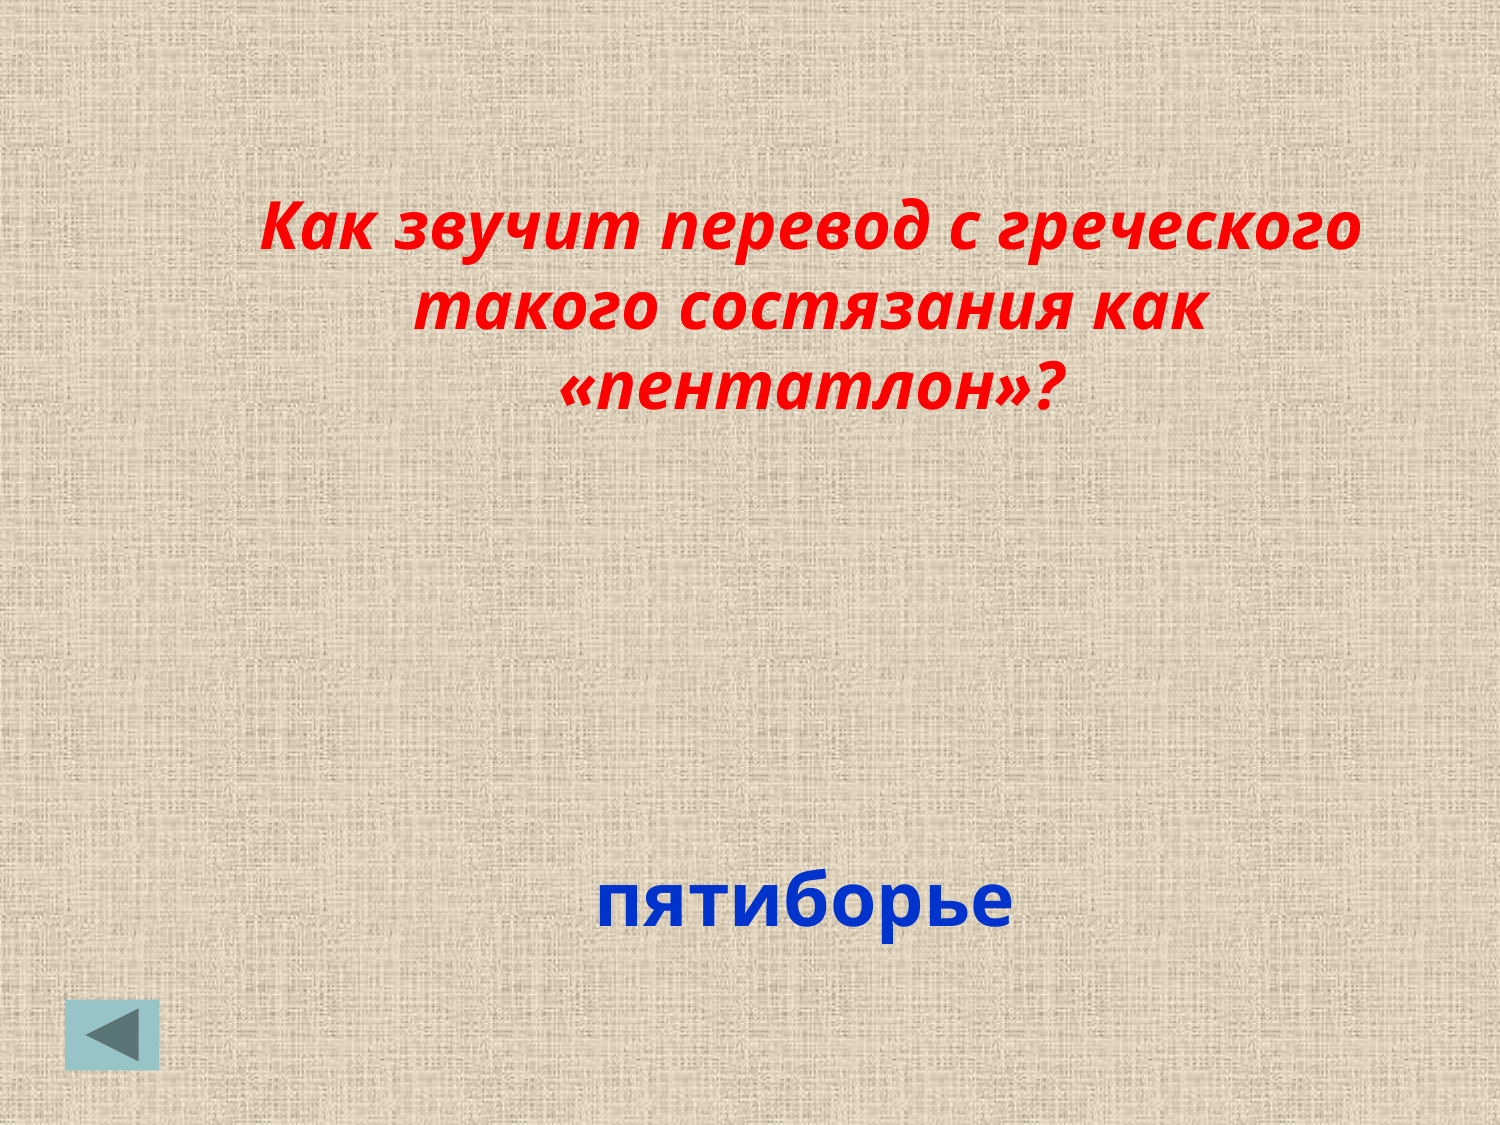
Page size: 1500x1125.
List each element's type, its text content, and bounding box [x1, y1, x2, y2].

text_box Как звучит перевод с греческого такого состязания как «пентатлон»? [187, 175, 1436, 431]
text_box [64, 999, 160, 1071]
picture [0, 0, 1500, 1125]
text_box пятиборье [316, 843, 1278, 949]
